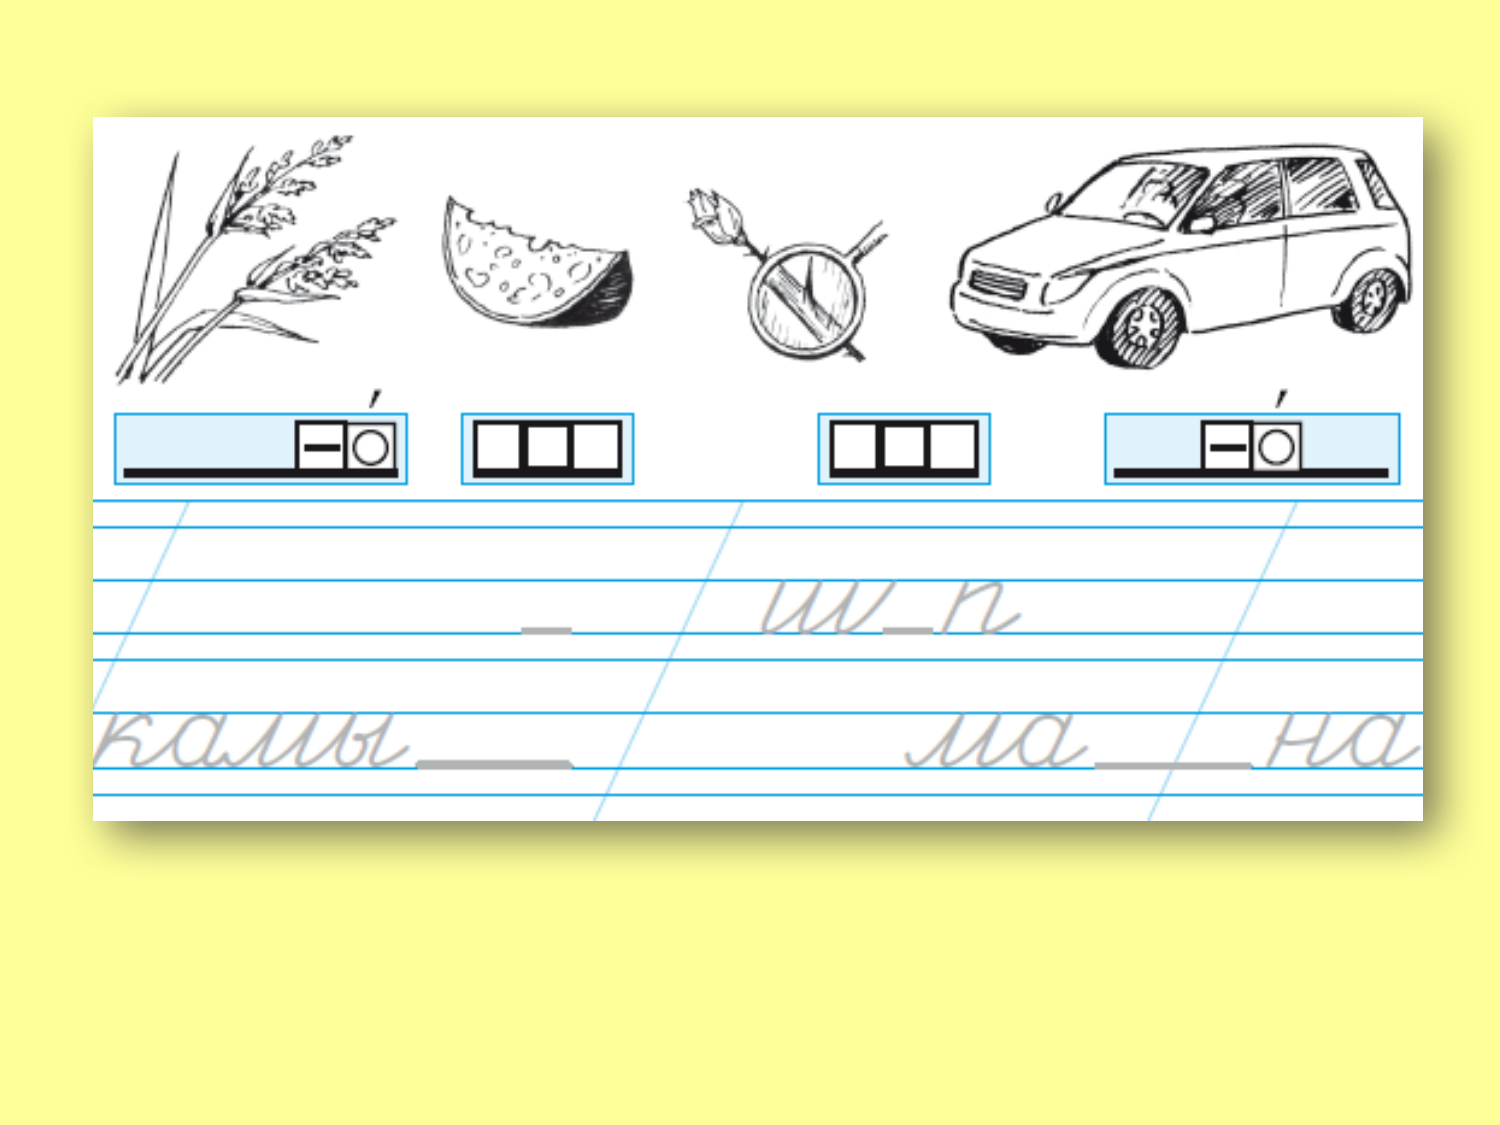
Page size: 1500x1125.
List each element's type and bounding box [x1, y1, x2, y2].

picture [93, 116, 1424, 526]
picture [93, 529, 1424, 821]
